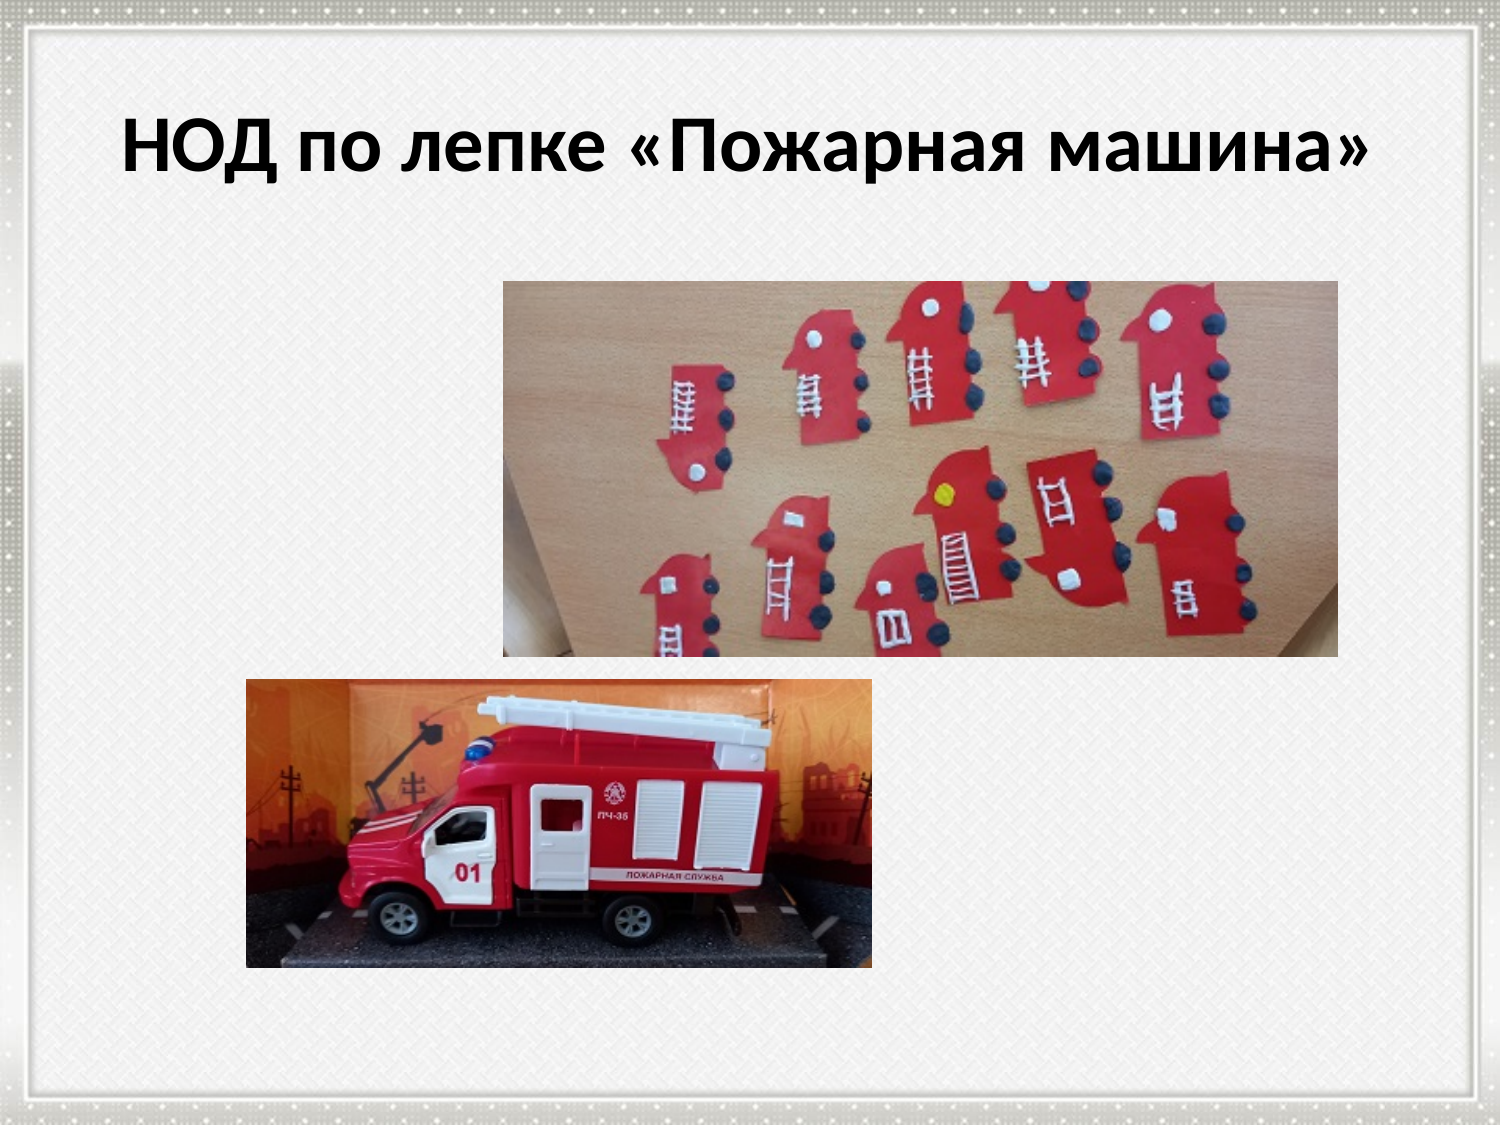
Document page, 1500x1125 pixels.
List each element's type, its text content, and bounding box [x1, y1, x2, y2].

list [503, 280, 1338, 657]
picture [0, 0, 1500, 1125]
title НОД по лепке «Пожарная машина» [74, 44, 1426, 233]
